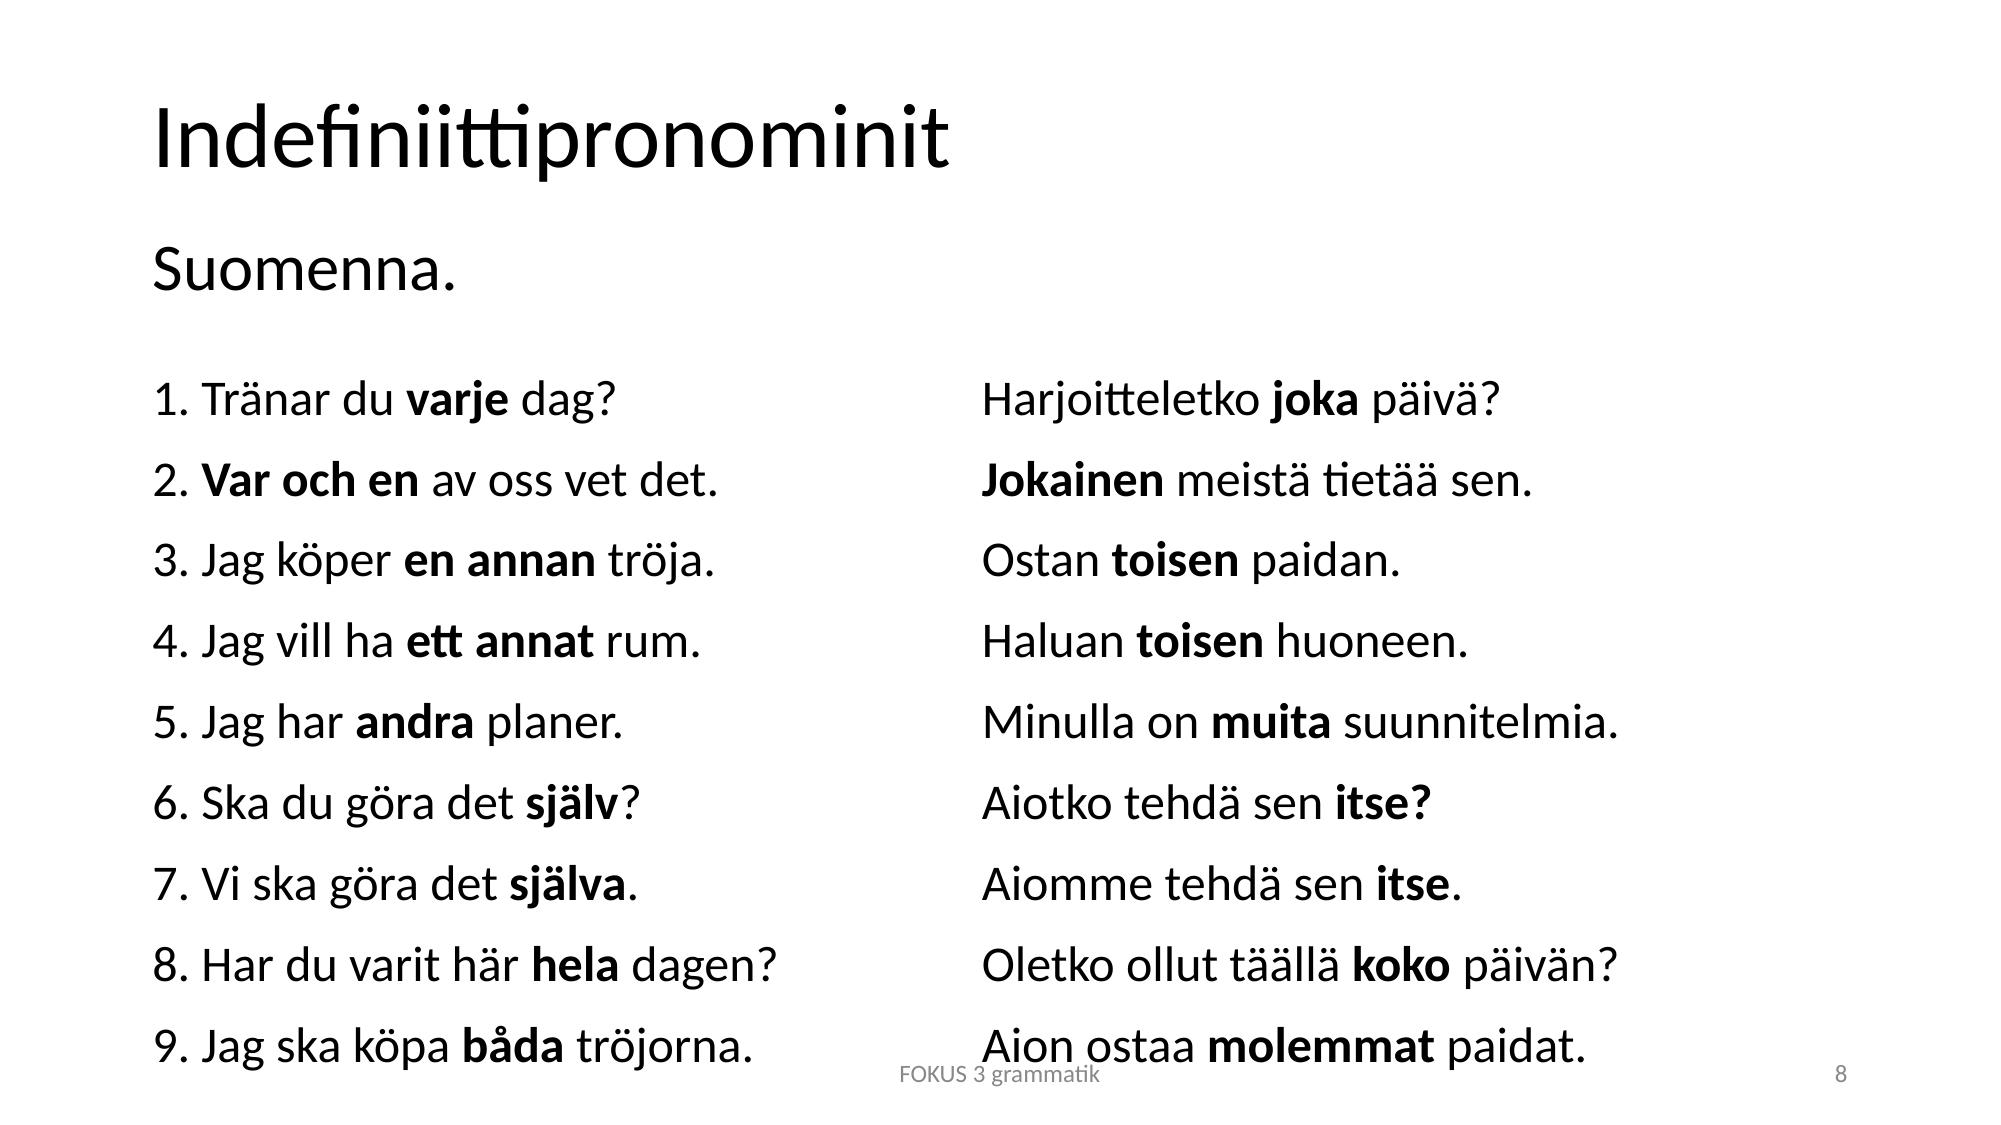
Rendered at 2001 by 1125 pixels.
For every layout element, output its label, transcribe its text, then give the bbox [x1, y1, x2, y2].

slide_number 8 [1412, 1042, 1863, 1103]
title Indefiniittipronominit [137, 59, 1863, 217]
footer FOKUS 3 grammatik [662, 1042, 1338, 1103]
list Suomenna. 1. Tränar du varje dag? 2. Var och en av oss vet det. 3. Jag köper en annan tröja. 4. Jag vill ha ett annat rum. 5. Jag har andra planer. 6. Ska du göra det själv? 7. Vi ska göra det själva. 8. Har du varit här hela dagen? 9. Jag ska köpa båda tröjorna. [137, 217, 889, 1125]
list Harjoitteletko joka päivä? Jokainen meistä tietää sen. Ostan toisen paidan. Haluan toisen huoneen. Minulla on muita suunnitelmia. Aiotko tehdä sen itse? Aiomme tehdä sen itse. Oletko ollut täällä koko päivän? Aion ostaa molemmat paidat. [966, 217, 1761, 1125]
